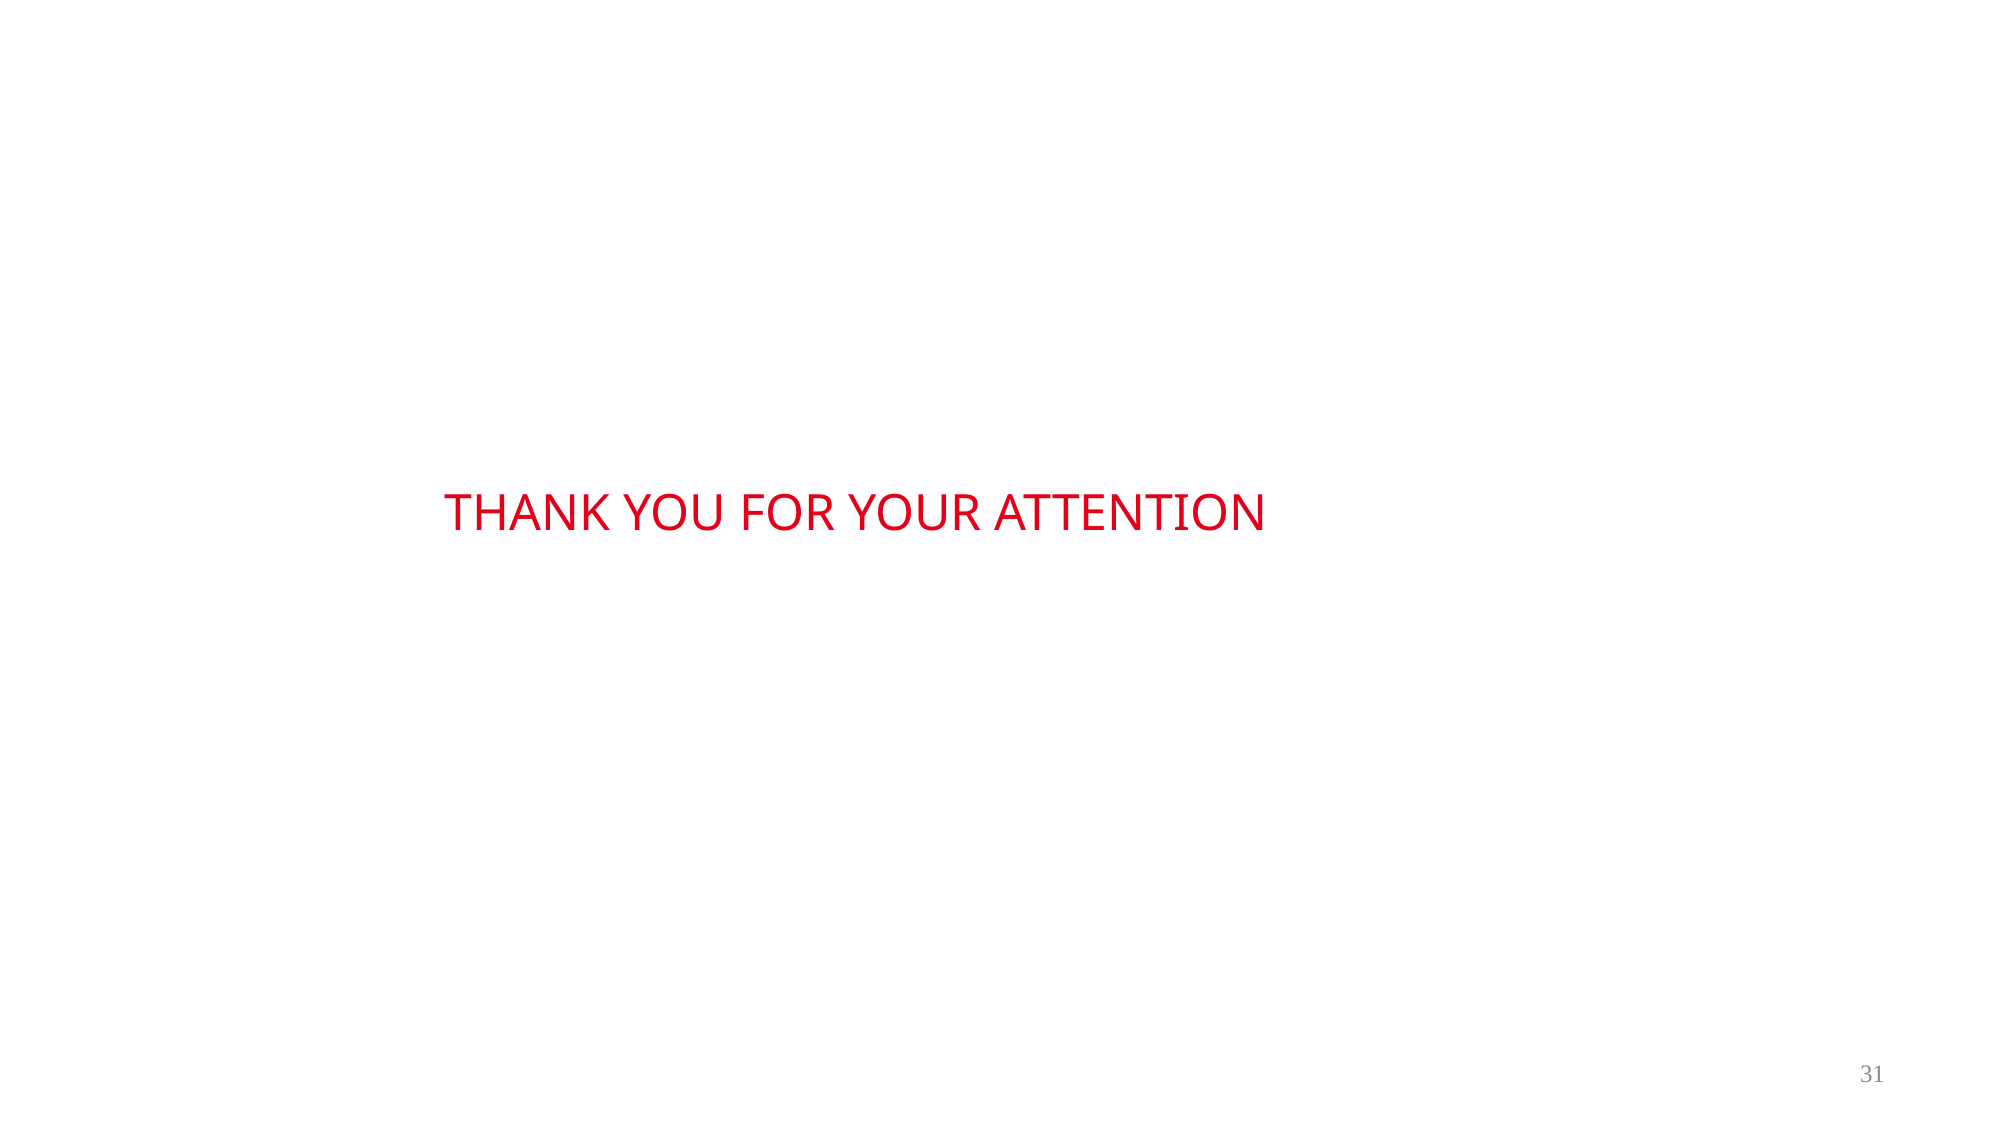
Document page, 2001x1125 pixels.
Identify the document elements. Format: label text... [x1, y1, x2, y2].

text_box THANK YOU FOR YOUR ATTENTION [444, 479, 1765, 623]
slide_number 31 [1433, 1042, 1900, 1103]
